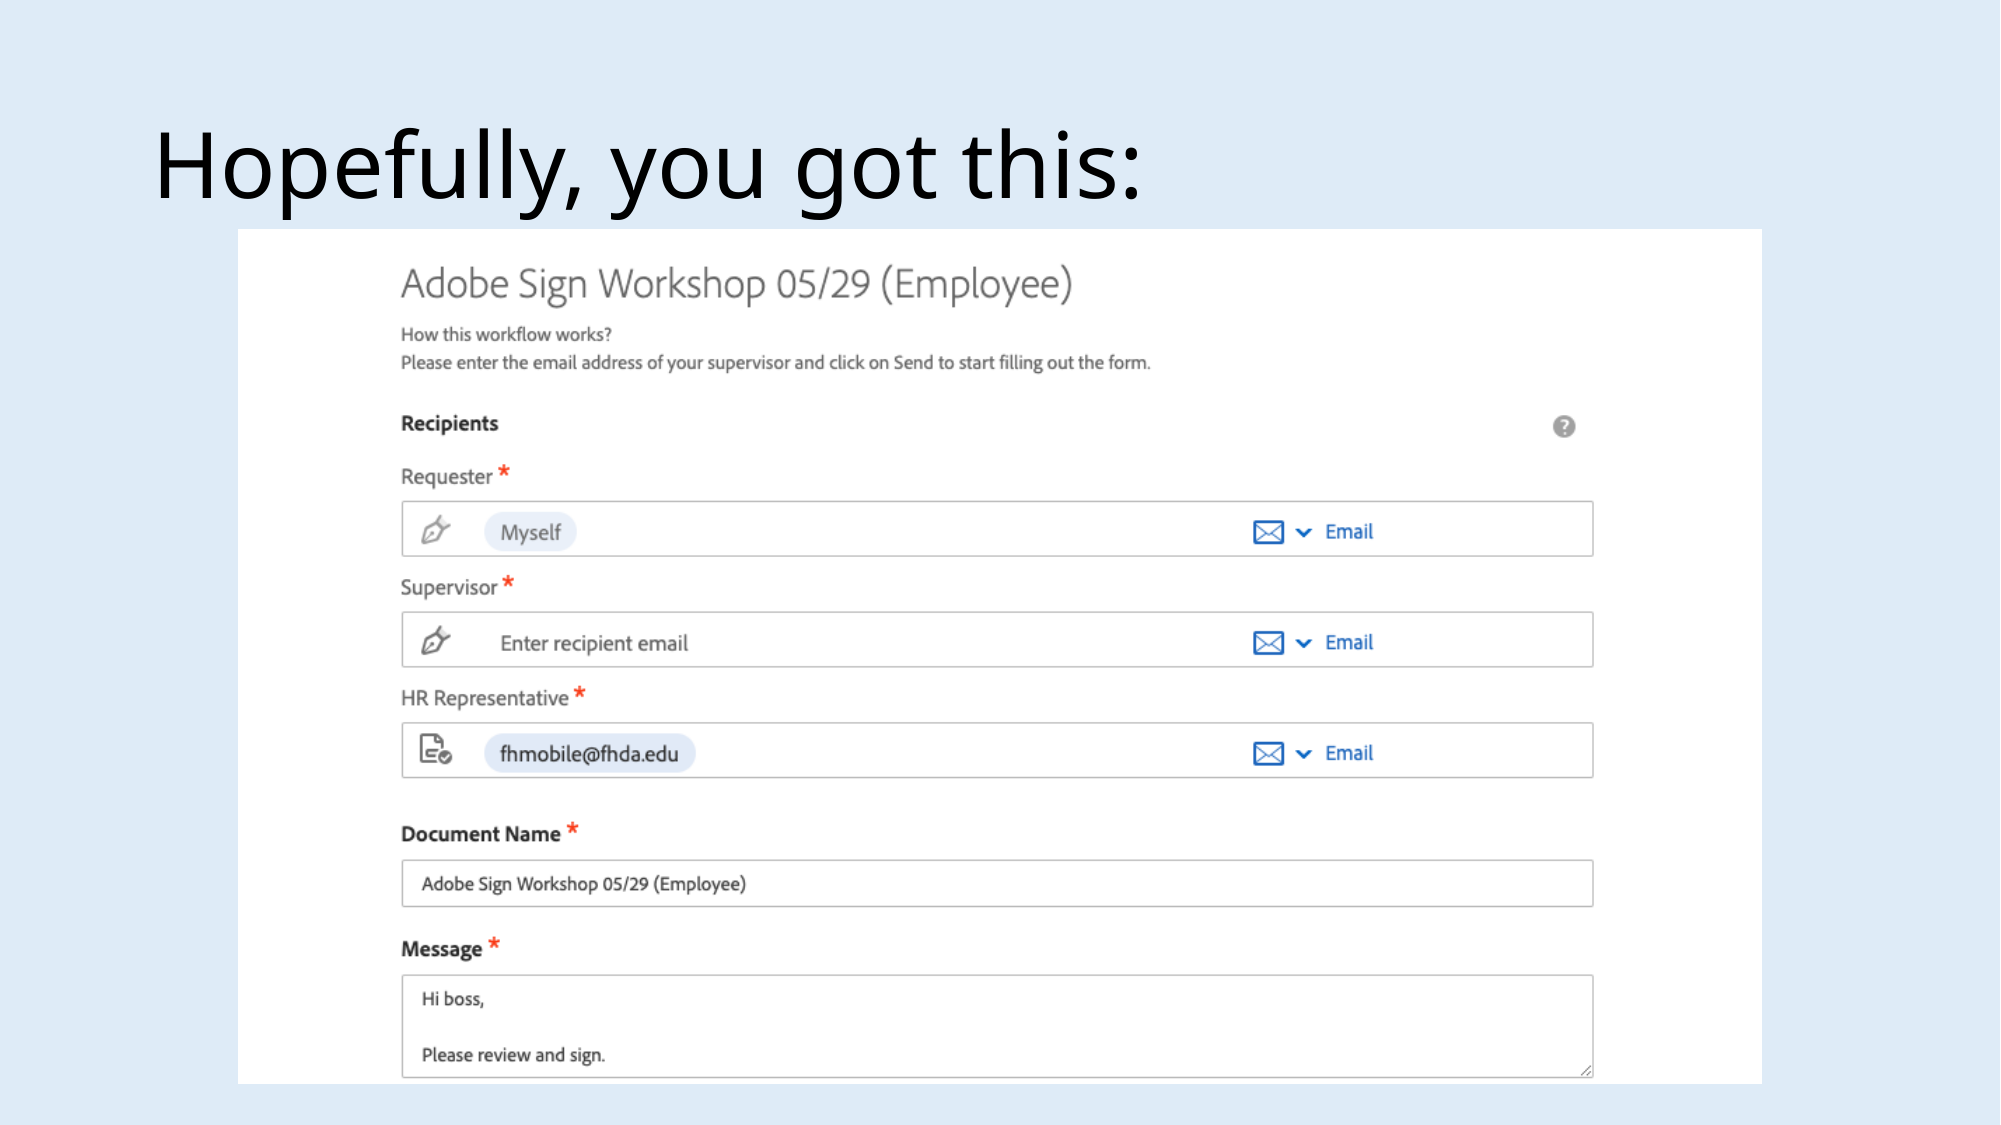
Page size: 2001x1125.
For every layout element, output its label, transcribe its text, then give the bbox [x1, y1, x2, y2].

title Hopefully, you got this: [137, 59, 1863, 278]
picture [238, 229, 1762, 1084]
